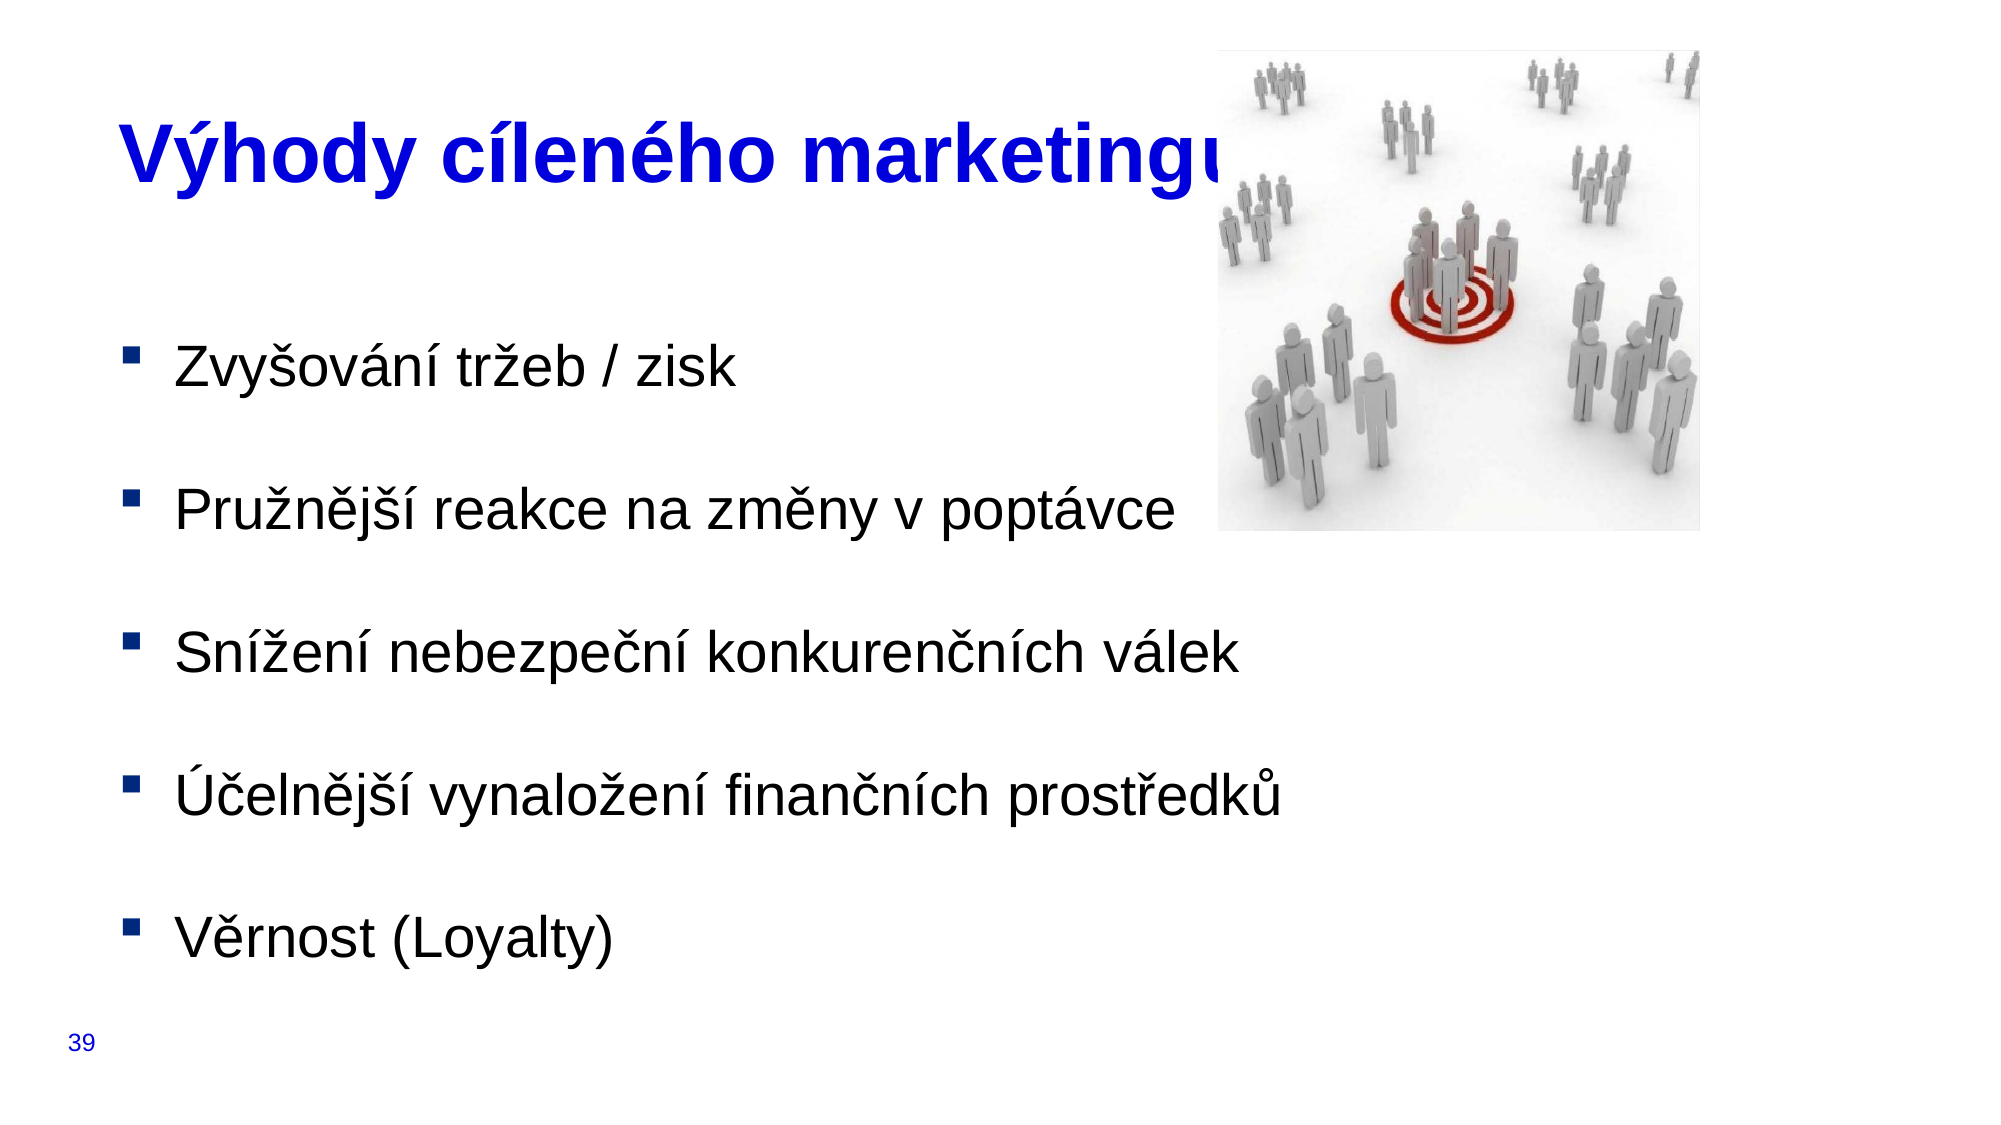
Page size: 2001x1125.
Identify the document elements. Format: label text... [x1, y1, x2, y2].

title Výhody cíleného marketing [116, 97, 1203, 287]
text_box [1217, 50, 1700, 531]
slide_number 39 [61, 1026, 102, 1125]
text_box u [1200, 107, 1217, 200]
text_box Zvyšování tržeb / zisk Pružnější reakce na změny v poptávce Snížení nebezpeční konkurenčních válek Účelnější vynaložení finančních prostředků Věrnost (Loyalty) [115, 325, 1287, 970]
